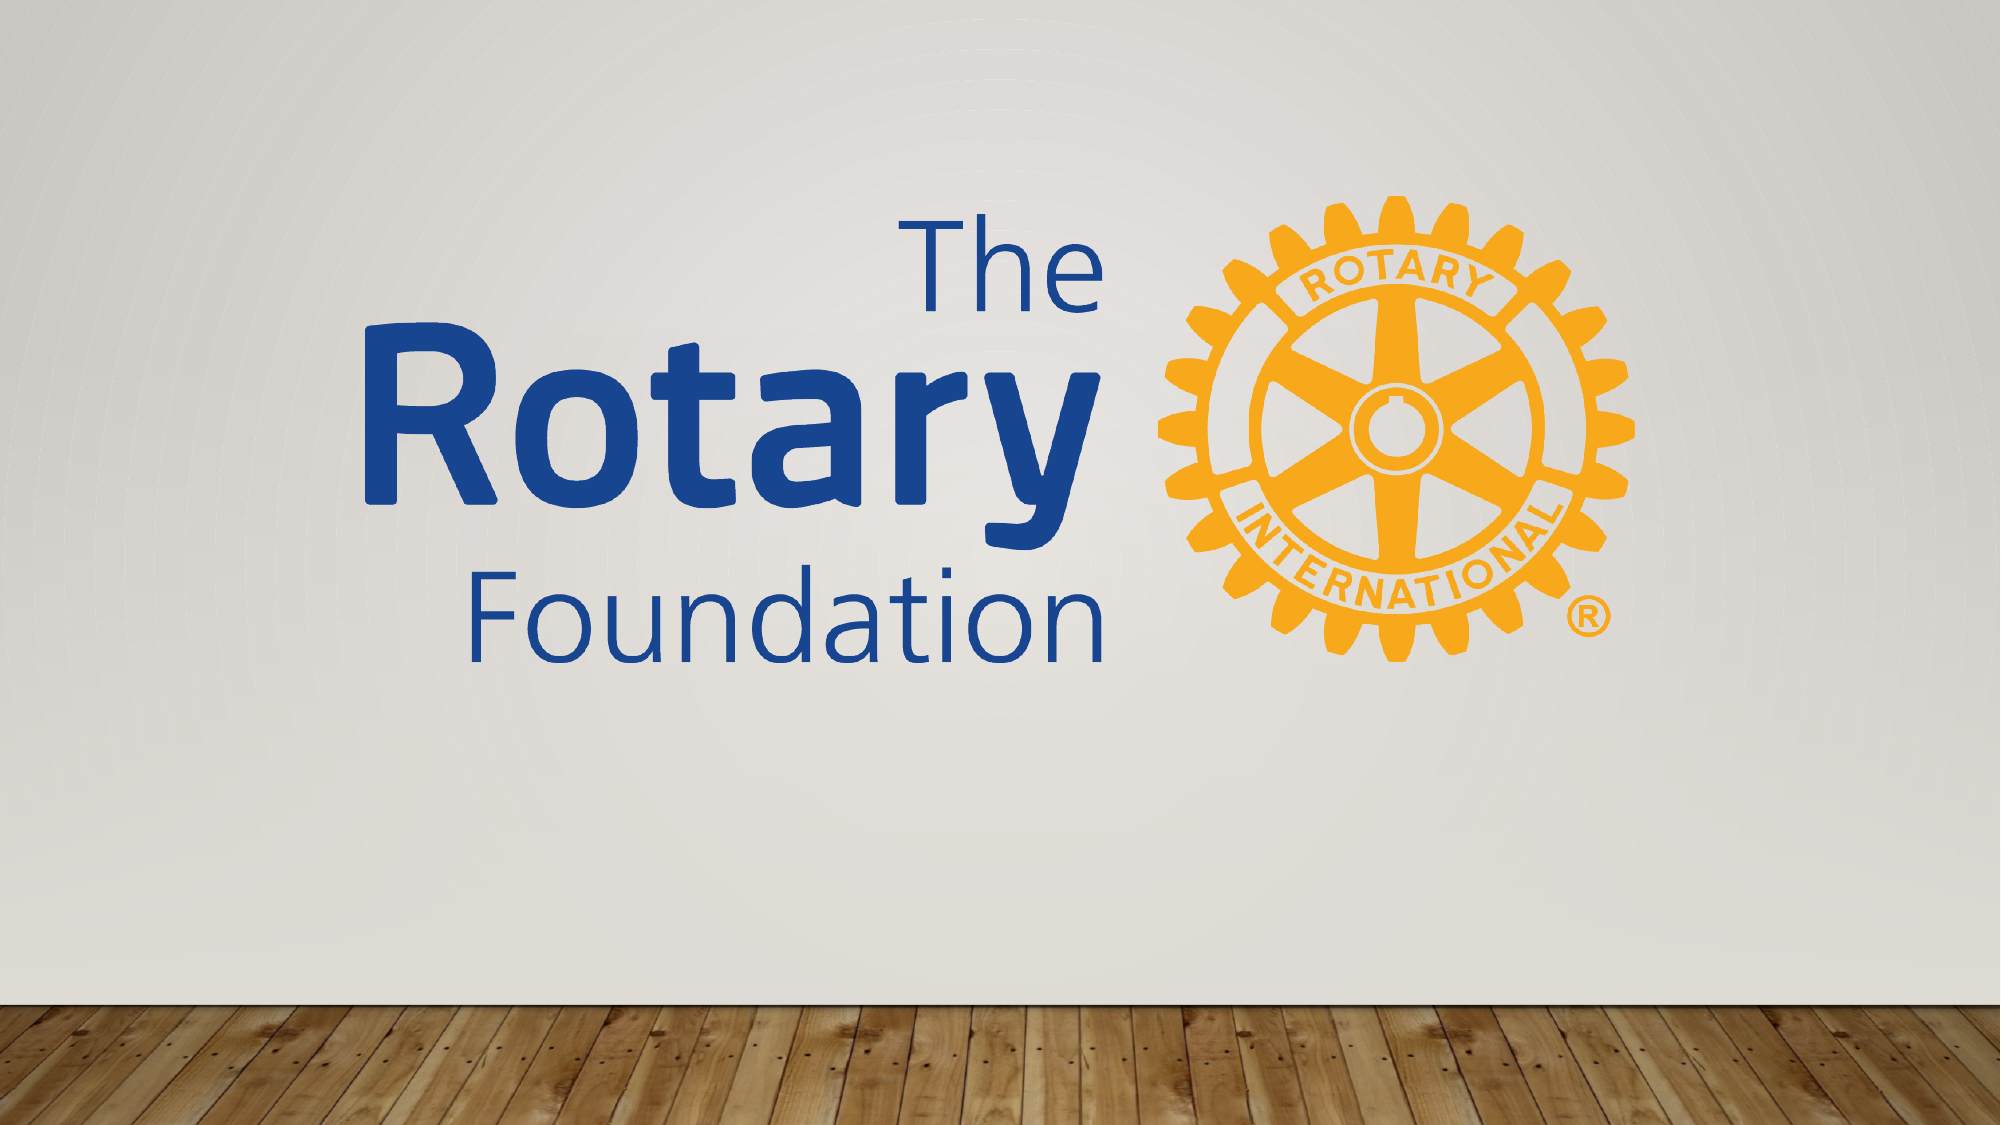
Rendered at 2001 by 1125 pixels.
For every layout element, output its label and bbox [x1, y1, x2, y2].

picture [0, 1005, 2000, 1125]
picture [364, 196, 1636, 663]
